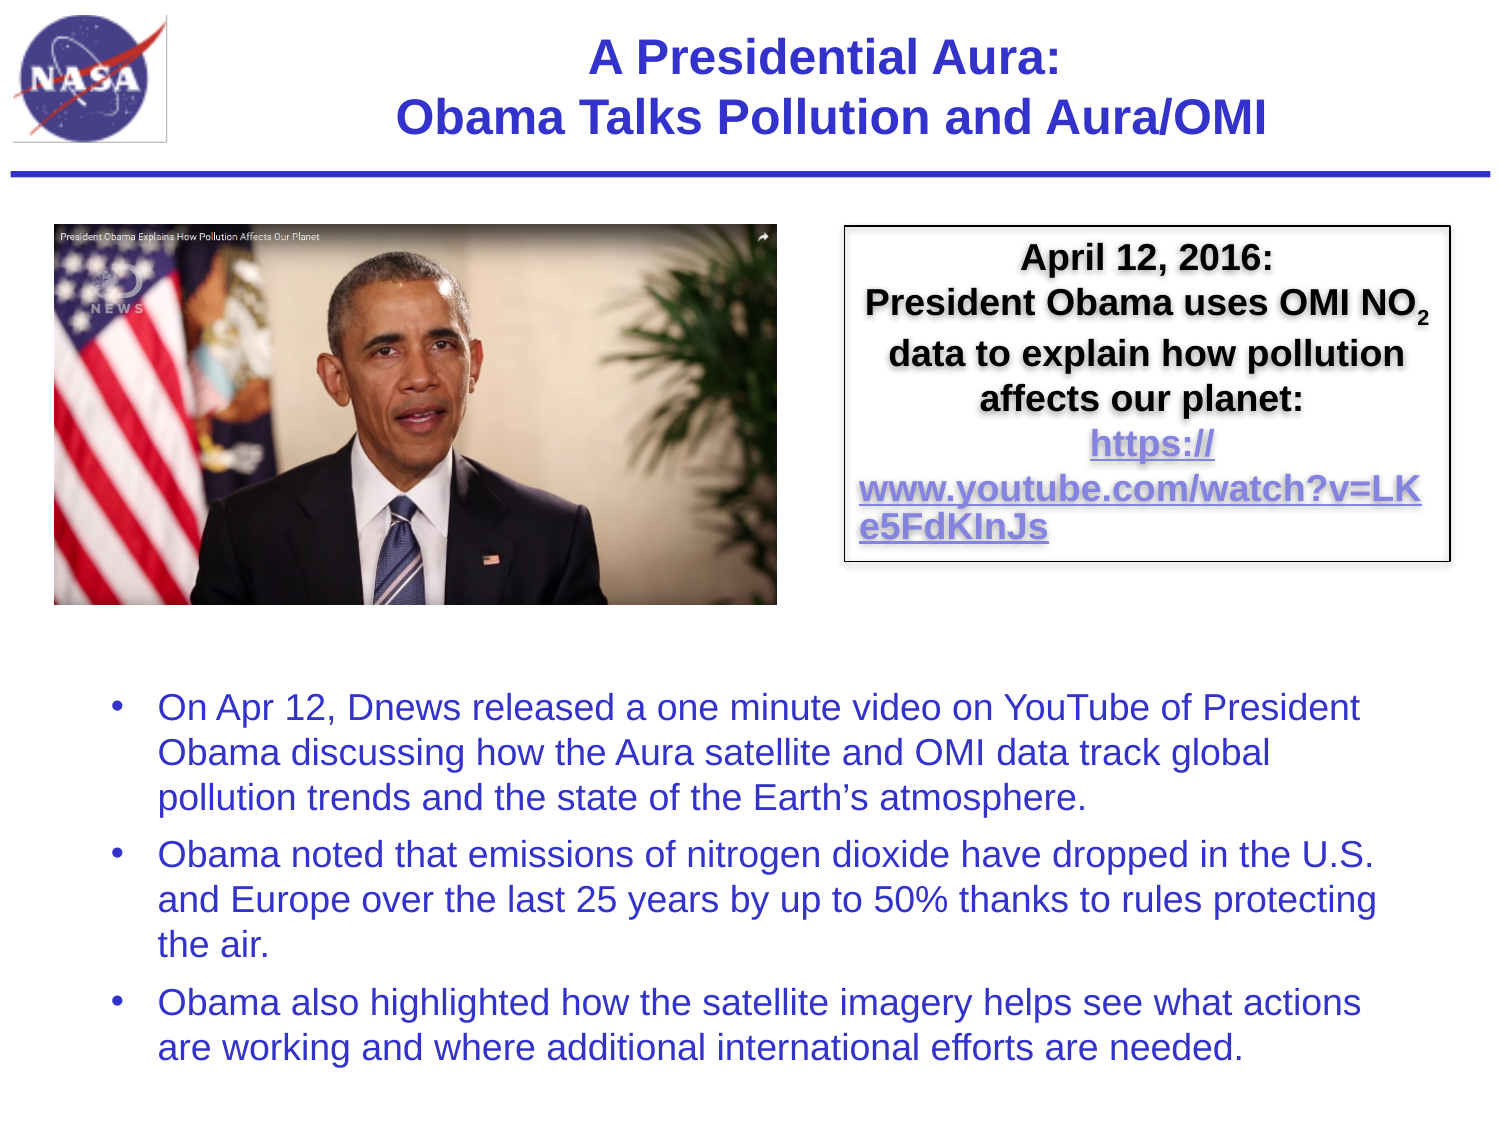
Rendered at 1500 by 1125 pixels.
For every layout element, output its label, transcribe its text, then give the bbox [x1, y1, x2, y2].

title A Presidential Aura: Obama Talks Pollution and Aura/OMI [200, 37, 1450, 132]
picture [13, 15, 178, 154]
picture [54, 224, 778, 605]
text_box On Apr 12, Dnews released a one minute video on YouTube of President Obama discussing how the Aura satellite and OMI data track global pollution trends and the state of the Earth’s atmosphere. Obama noted that emissions of nitrogen dioxide have dropped in the U.S. and Europe over the last 25 years by up to 50% thanks to rules protecting the air. Obama also highlighted how the satellite imagery helps see what actions are working and where additional international efforts are needed. [96, 675, 1393, 1076]
text_box April 12, 2016: President Obama uses OMI NO2 data to explain how pollution affects our planet: https://www.youtube.com/watch?v=LKe5FdKInJs [844, 225, 1451, 562]
